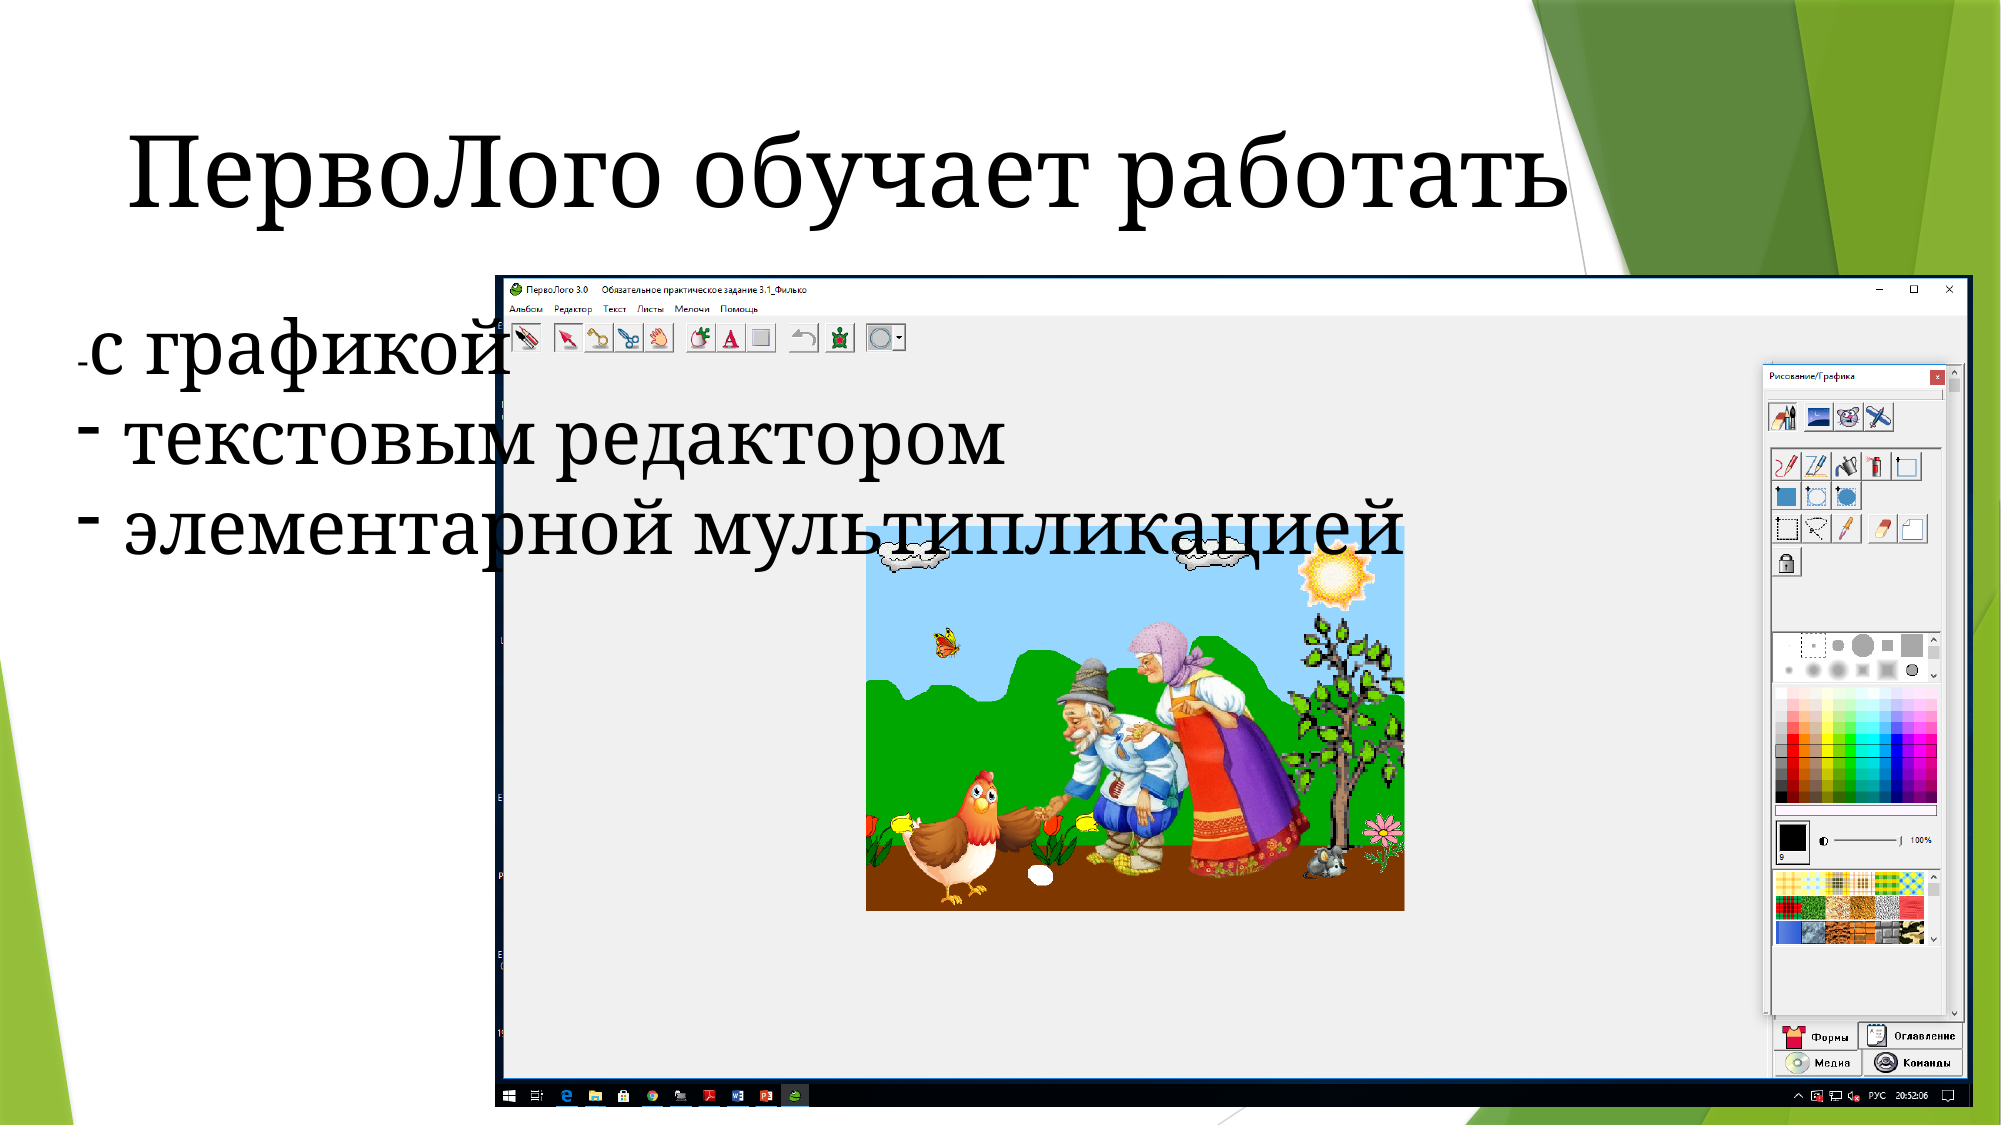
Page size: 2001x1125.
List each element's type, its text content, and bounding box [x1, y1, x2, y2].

picture [494, 275, 1974, 1108]
title ПервоЛого обучает работать [111, 99, 1600, 291]
text_box -с графикой текстовым редактором элементарной мультипликацией [62, 291, 490, 577]
